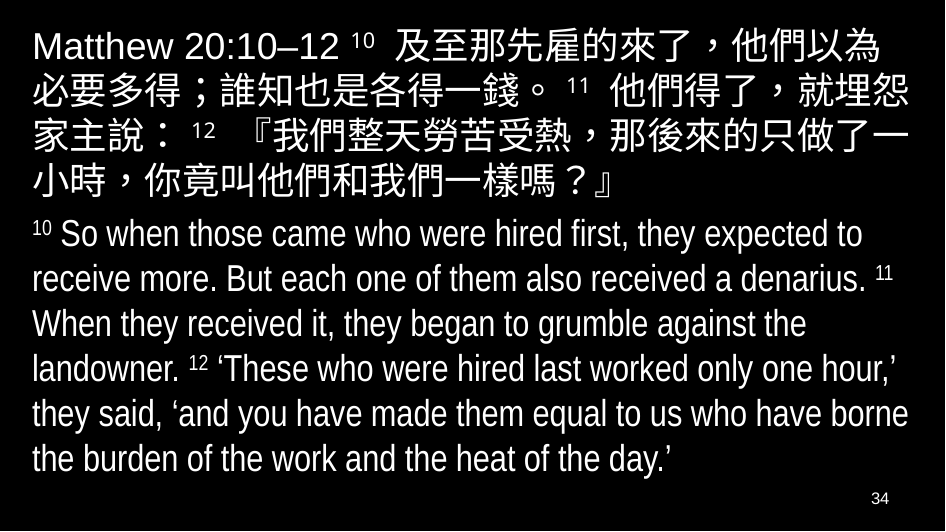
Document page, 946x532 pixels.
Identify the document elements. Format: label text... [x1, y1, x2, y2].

list Matthew 20:10–12 10 及至那先雇的來了，他們以為必要多得；誰知也是各得一錢。11 他們得了，就埋怨家主說：12 『我們整天勞苦受熱，那後來的只做了一小時，你竟叫他們和我們一樣嗎？』 10 So when those came who were hired first, they expected to receive more. But each one of them also received a denarius. 11 When they received it, they began to grumble against the landowner. 12 ‘These who were hired last worked only one hour,’ they said, ‘and you have made them equal to us who have borne the burden of the work and the heat of the day.’ [23, 17, 922, 475]
slide_number 34 [677, 483, 899, 522]
